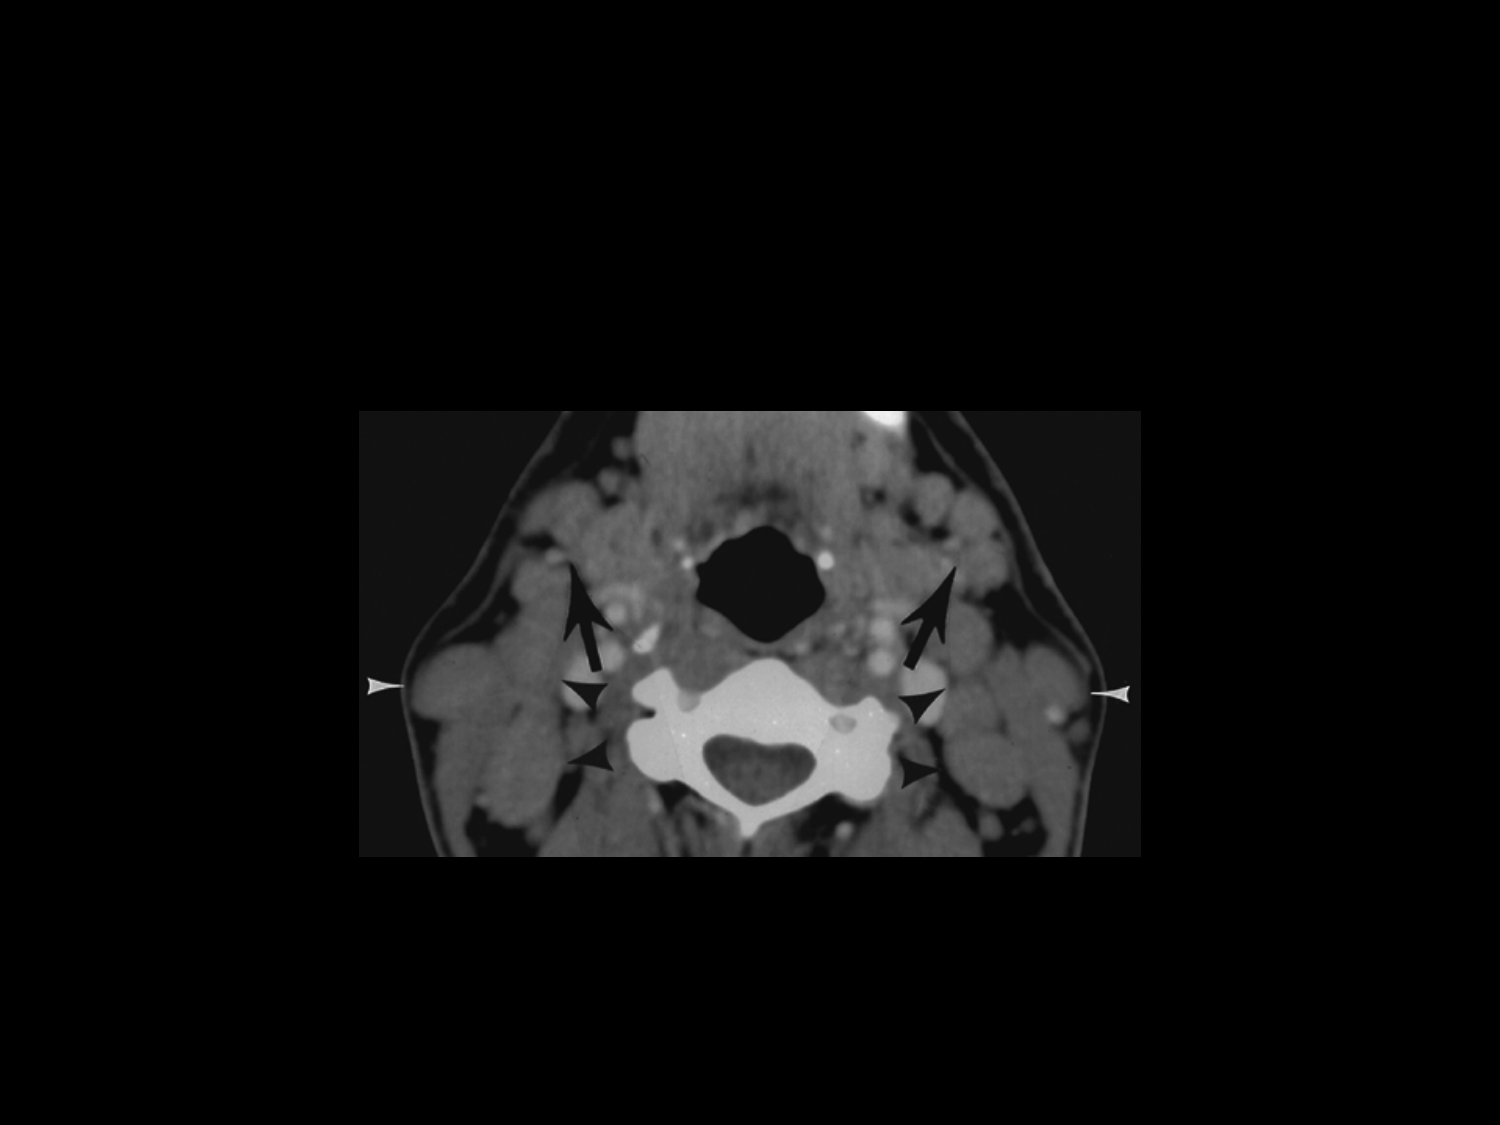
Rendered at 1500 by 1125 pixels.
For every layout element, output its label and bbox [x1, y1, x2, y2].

list [359, 410, 1141, 857]
